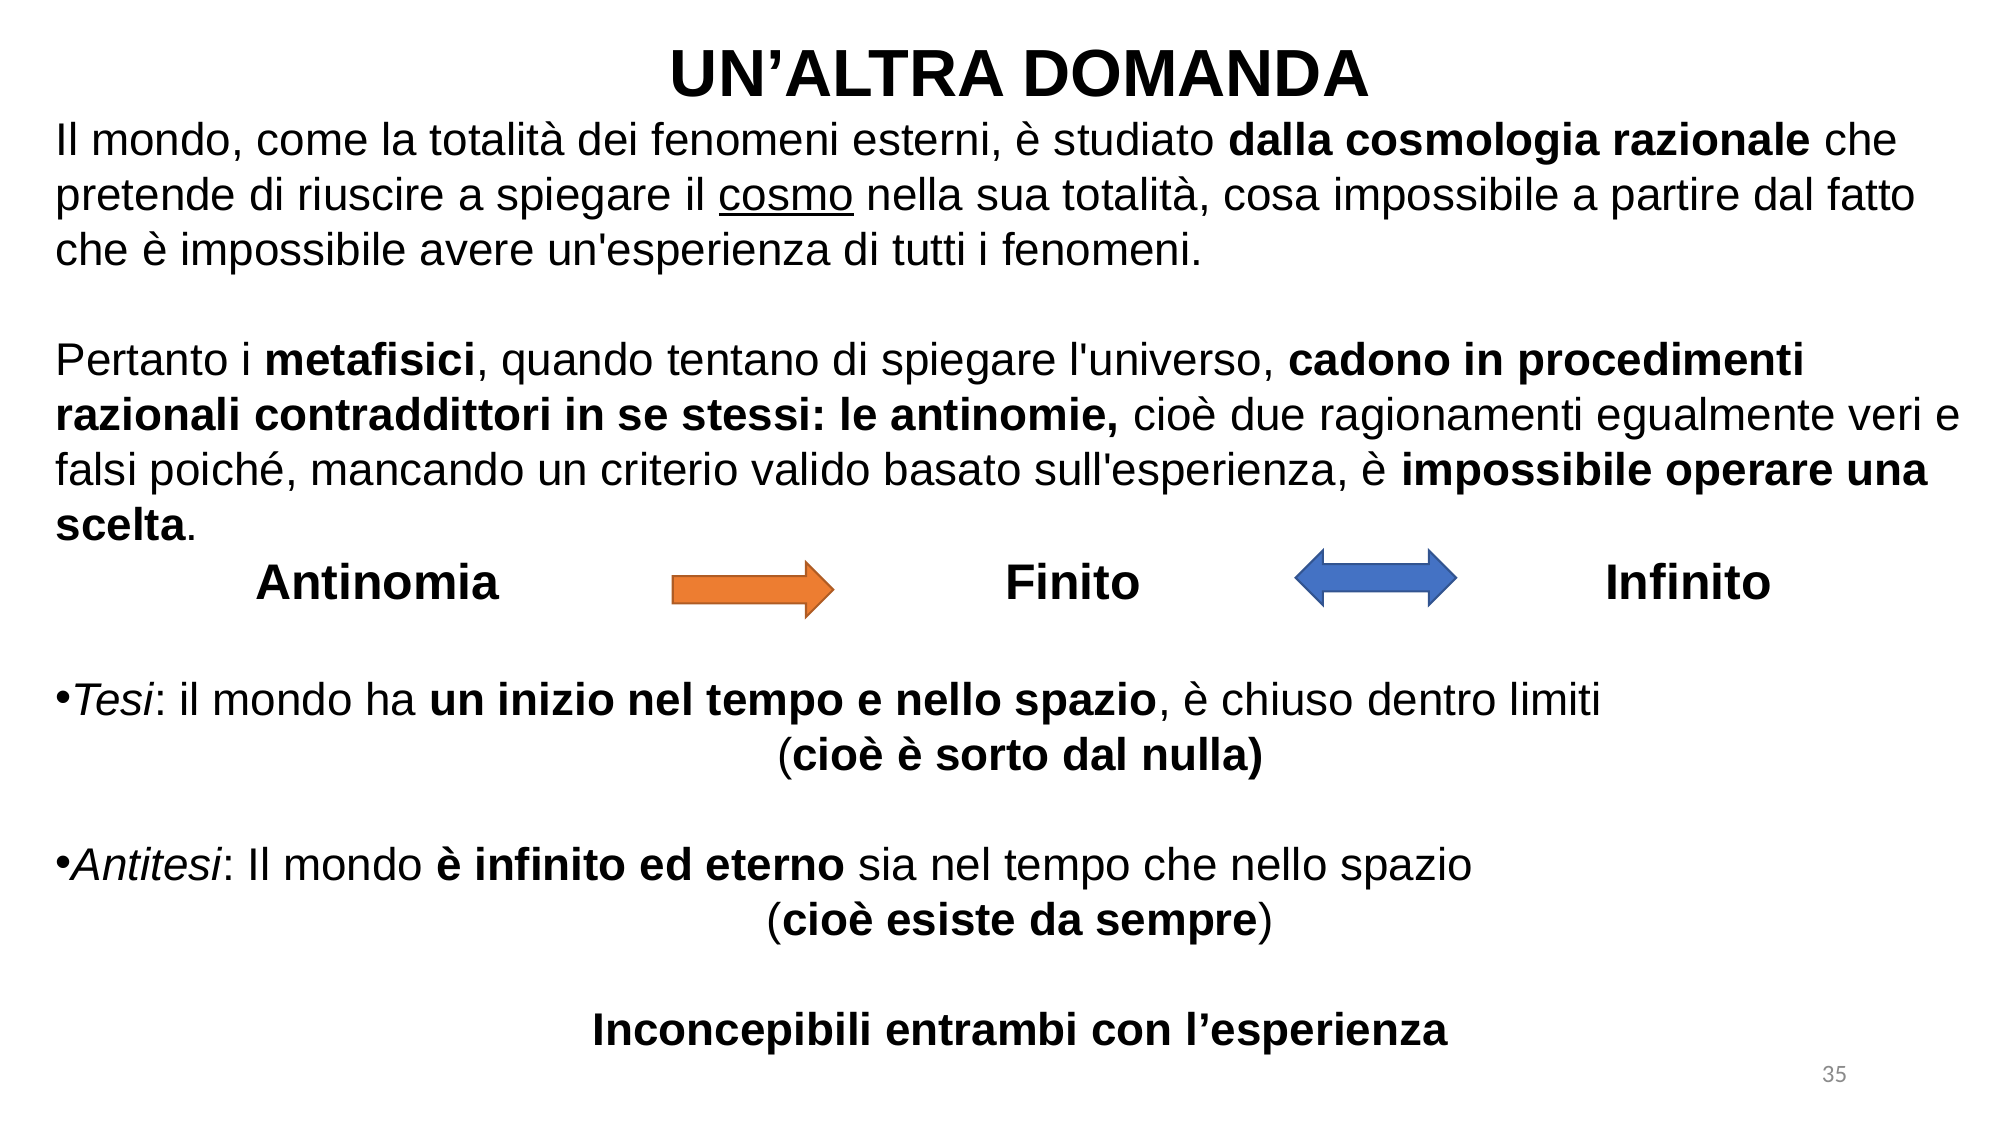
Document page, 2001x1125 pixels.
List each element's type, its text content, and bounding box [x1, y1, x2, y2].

slide_number 35 [1412, 1062, 1863, 1103]
text_box [671, 559, 835, 620]
text_box UN’ALTRA DOMANDA Il mondo, come la totalità dei fenomeni esterni, è studiato dalla cosmologia razionale che pretende di riuscire a spiegare il cosmo nella sua totalità, cosa impossibile a partire dal fatto che è impossibile avere un'esperienza di tutti i fenomeni. Pertanto i metafisici, quando tentano di spiegare l'universo, cadono in procedimenti razionali contraddittori in se stessi: le antinomie, cioè due ragionamenti egualmente veri e falsi poiché, mancando un criterio valido basato sull'esperienza, è impossibile operare una scelta. Antinomia Finito Infinito Tesi: il mondo ha un inizio nel tempo e nello spazio, è chiuso dentro limiti (cioè è sorto dal nulla) Antitesi: Il mondo è infinito ed eterno sia nel tempo che nello spazio (cioè esiste da sempre) Inconcepibili entrambi con l’esperienza [40, 22, 2000, 1062]
text_box [1294, 547, 1458, 608]
